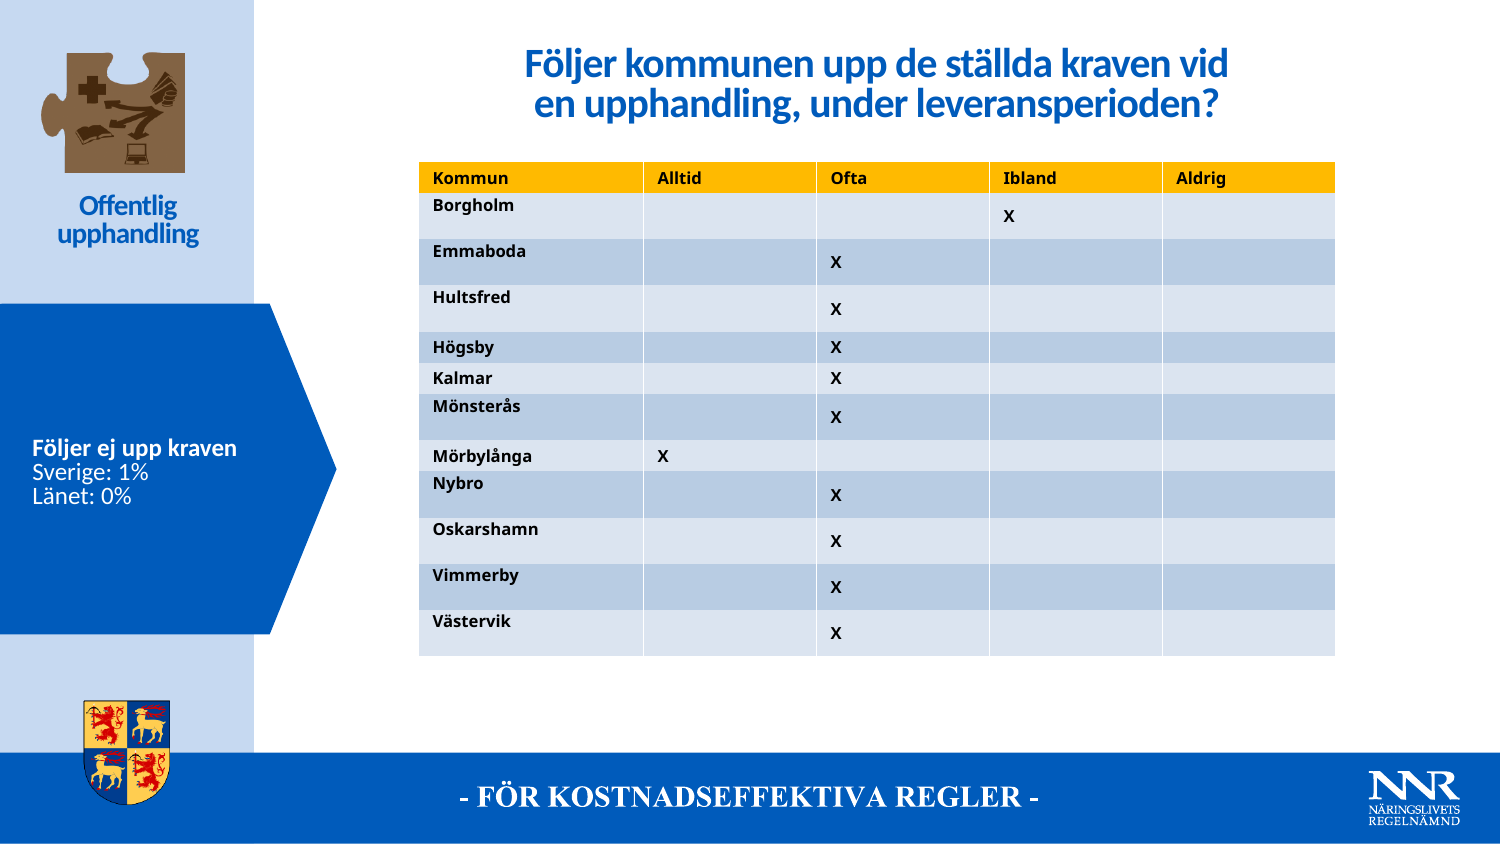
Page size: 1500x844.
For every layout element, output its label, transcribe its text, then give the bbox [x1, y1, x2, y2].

table_cell [644, 471, 816, 518]
table_cell [1163, 610, 1335, 656]
picture [83, 700, 170, 805]
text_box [0, 303, 373, 635]
table_cell [644, 363, 816, 394]
picture [459, 780, 1039, 808]
table_cell [990, 610, 1162, 656]
table_cell [1163, 285, 1335, 332]
table_header Ofta [817, 162, 989, 193]
table_cell Kalmar [419, 363, 643, 394]
table_header Aldrig [1163, 162, 1335, 193]
table_cell [644, 193, 816, 239]
table_cell [990, 564, 1162, 610]
table_cell [1163, 363, 1335, 394]
table_cell [1163, 332, 1335, 363]
table_header Kommun [419, 162, 643, 193]
table_cell [644, 332, 816, 363]
table_cell Nybro [419, 471, 643, 518]
table_cell [990, 394, 1162, 440]
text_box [0, 643, 255, 844]
table_cell X [817, 610, 989, 656]
table_cell Västervik [419, 610, 643, 656]
table_cell [644, 610, 816, 656]
table_cell [990, 363, 1162, 394]
table_cell X [817, 394, 989, 440]
table_cell [644, 518, 816, 564]
text_box [260, 751, 1500, 844]
table_cell [990, 440, 1162, 471]
table_cell [1163, 564, 1335, 610]
table_cell [1163, 239, 1335, 285]
table_cell X [644, 440, 816, 471]
table_cell [990, 239, 1162, 285]
table_cell Högsby [419, 332, 643, 363]
table_cell [1163, 440, 1335, 471]
table_cell X [817, 518, 989, 564]
table_cell [990, 471, 1162, 518]
table_cell Vimmerby [419, 564, 643, 610]
table_cell X [817, 564, 989, 610]
table_cell [817, 193, 989, 239]
table_cell [644, 285, 816, 332]
table_cell Hultsfred [419, 285, 643, 332]
table_cell X [817, 332, 989, 363]
table_cell [990, 332, 1162, 363]
picture [1368, 770, 1460, 826]
table_cell [644, 239, 816, 285]
table_cell Mönsterås [419, 394, 643, 440]
table_cell [1163, 518, 1335, 564]
table_header Ibland [990, 162, 1162, 193]
table_cell X [817, 285, 989, 332]
table_cell Oskarshamn [419, 518, 643, 564]
table_cell [1163, 394, 1335, 440]
table_cell [990, 518, 1162, 564]
table_cell X [817, 363, 989, 394]
table_cell Emmaboda [419, 239, 643, 285]
table_cell X [817, 471, 989, 518]
table_cell Borgholm [419, 193, 643, 239]
table_cell X [990, 193, 1162, 239]
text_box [0, 0, 255, 302]
table_cell [644, 564, 816, 610]
table_cell [990, 285, 1162, 332]
table_cell [1163, 471, 1335, 518]
table_cell [1163, 193, 1335, 239]
text_box Följer kommunen upp de ställda kraven vid en upphandling, under leveransperioden? [260, 38, 1500, 133]
table_cell [817, 440, 989, 471]
table_cell Mörbylånga [419, 440, 643, 471]
table_cell X [817, 239, 989, 285]
table_cell [644, 394, 816, 440]
table_header Alltid [644, 162, 816, 193]
